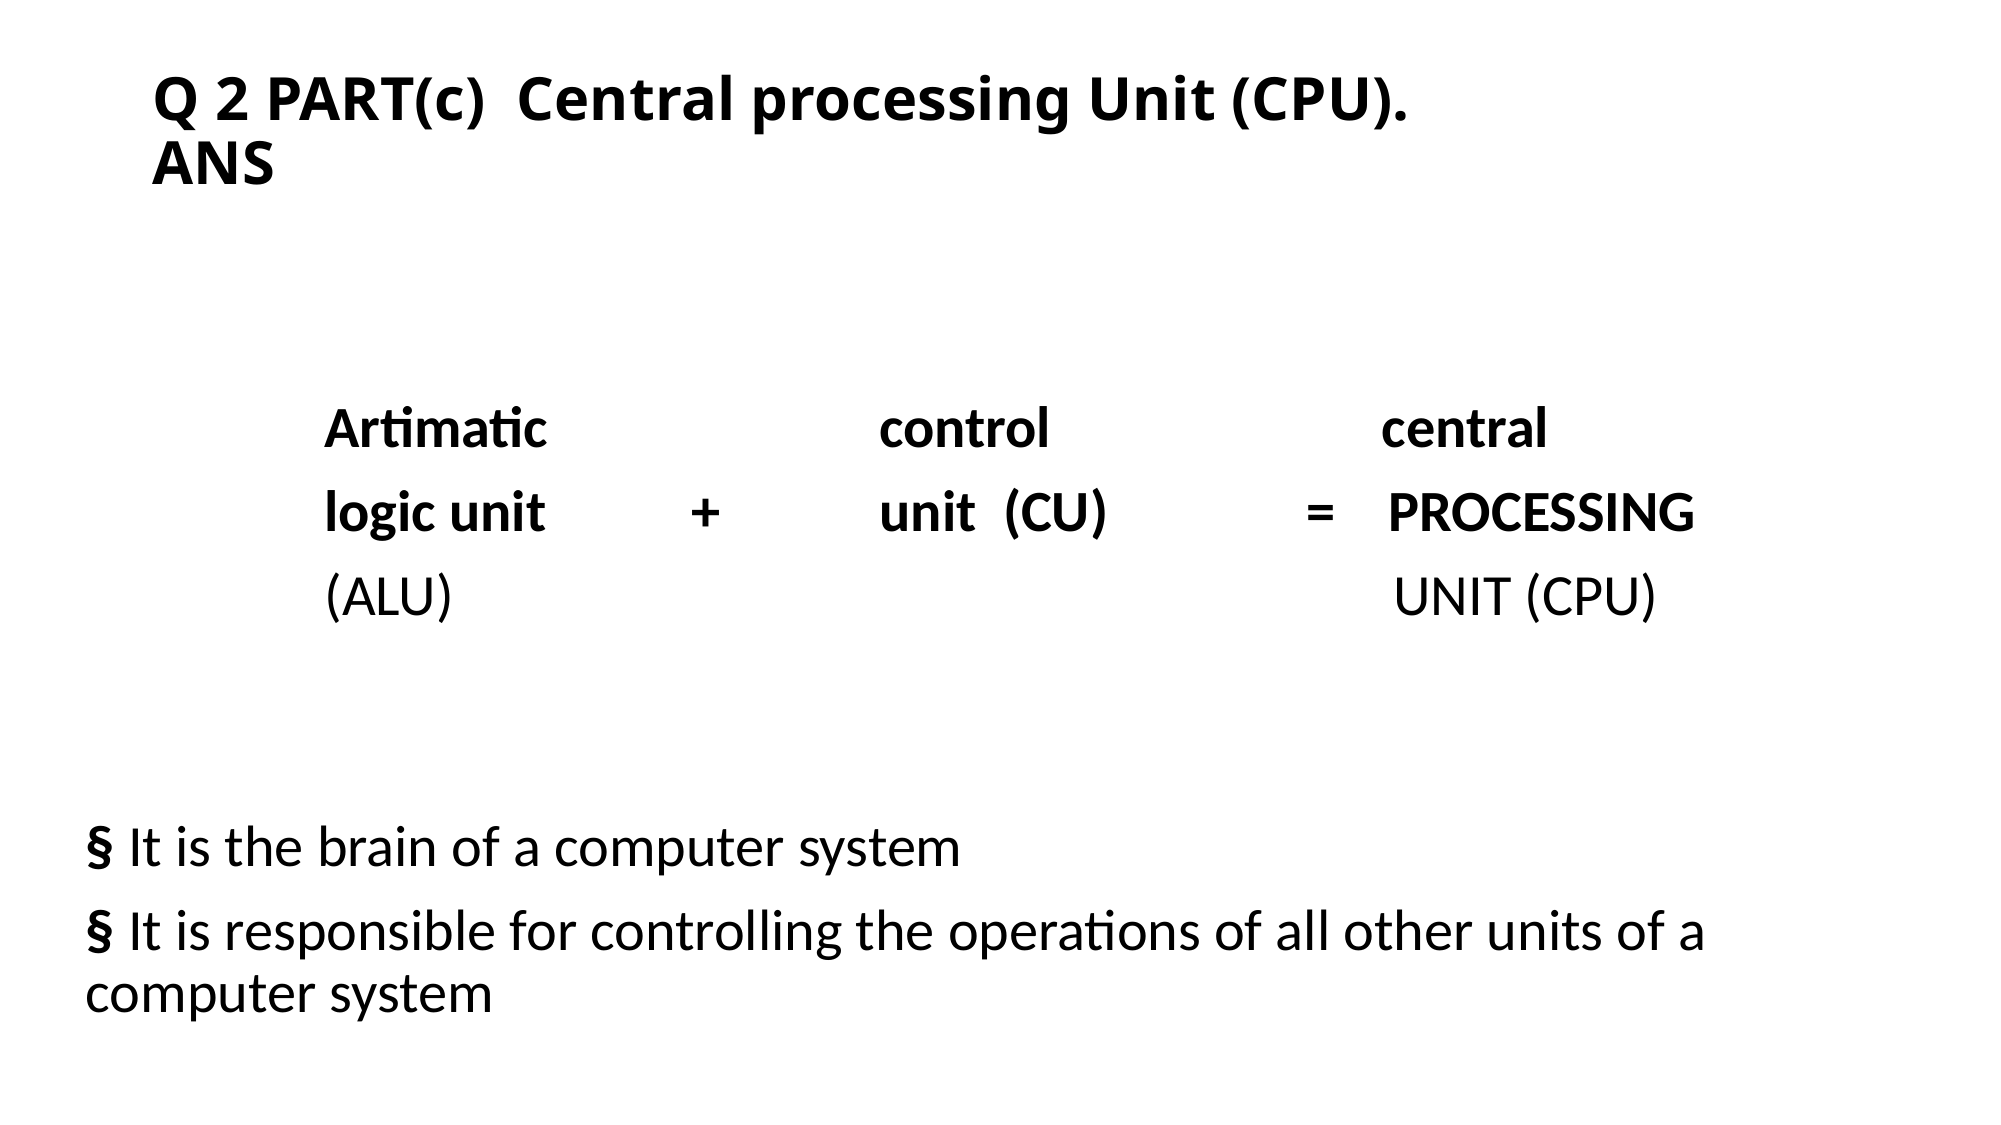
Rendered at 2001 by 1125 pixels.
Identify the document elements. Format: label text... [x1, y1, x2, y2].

list Artimatic control central logic unit + unit (CU) = PROCESSING (ALU) UNIT (CPU) § It is the brain of a computer system § It is responsible for controlling the operations of all other units of a computer system [70, 299, 1863, 1125]
title Q 2 PART(c) Central processing Unit (CPU). ANS [137, 59, 1863, 278]
